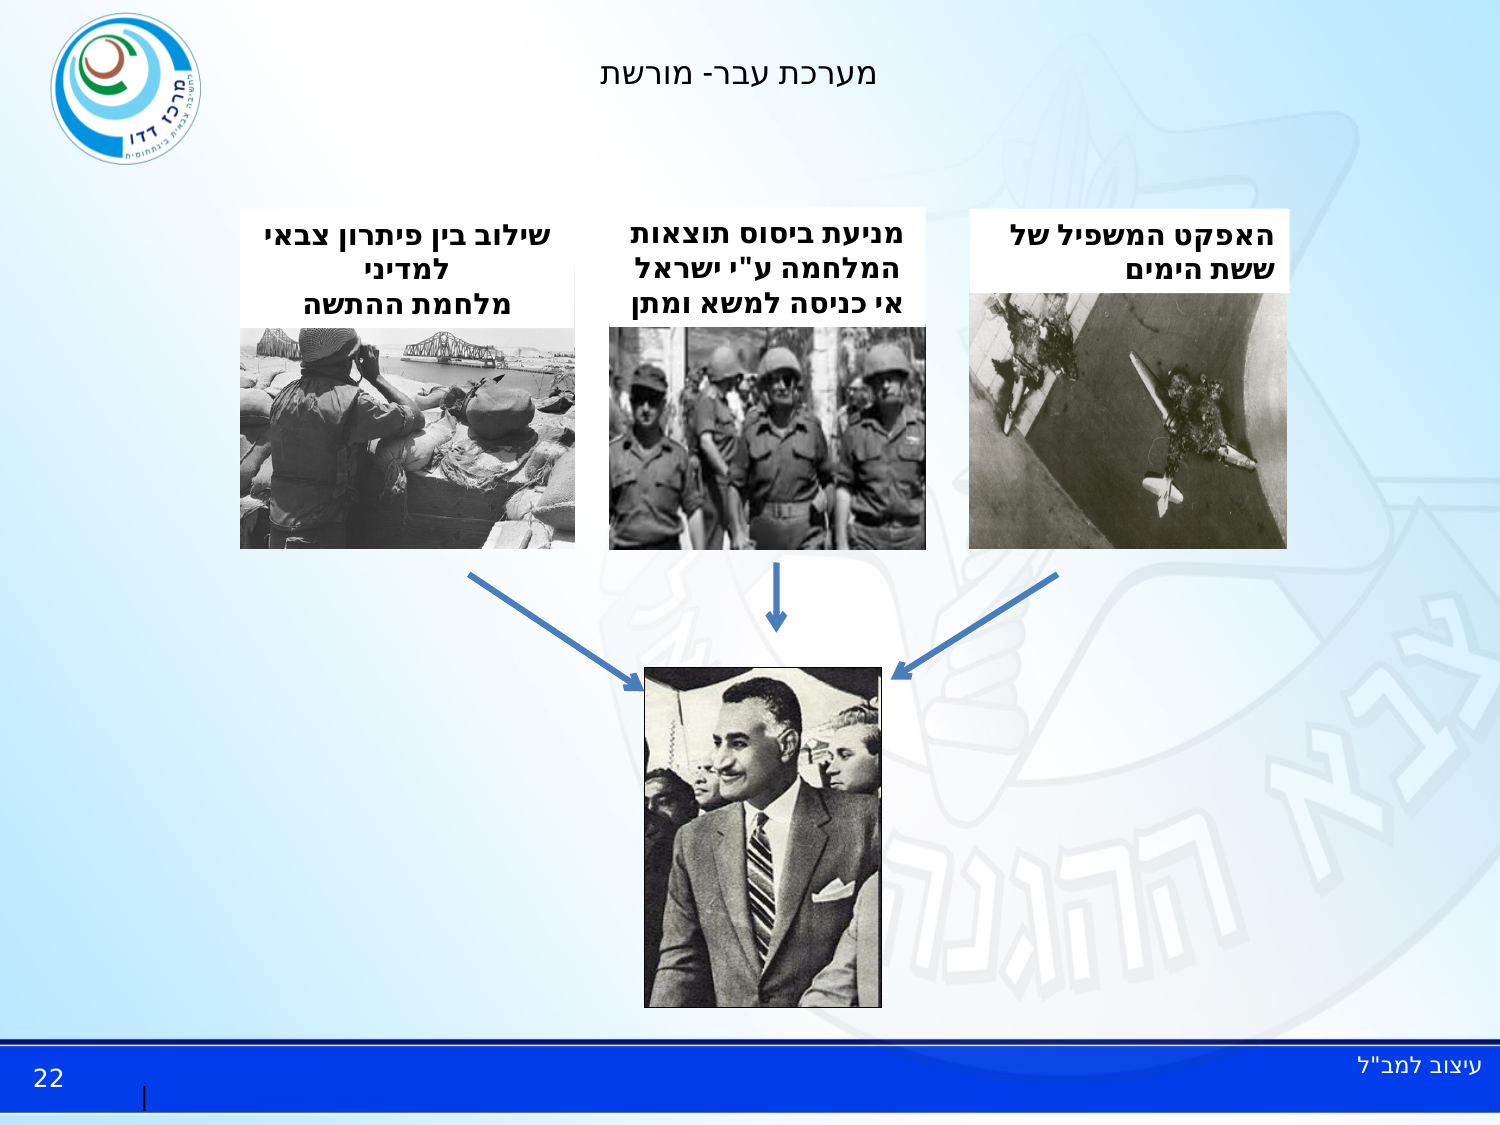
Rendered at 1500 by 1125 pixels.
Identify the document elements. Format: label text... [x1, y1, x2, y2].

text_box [890, 573, 1058, 680]
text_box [468, 573, 645, 692]
picture [0, 0, 1500, 1125]
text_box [969, 208, 1290, 549]
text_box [609, 207, 926, 550]
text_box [239, 208, 575, 549]
title מערכת עבר- מורשת [585, 45, 914, 129]
